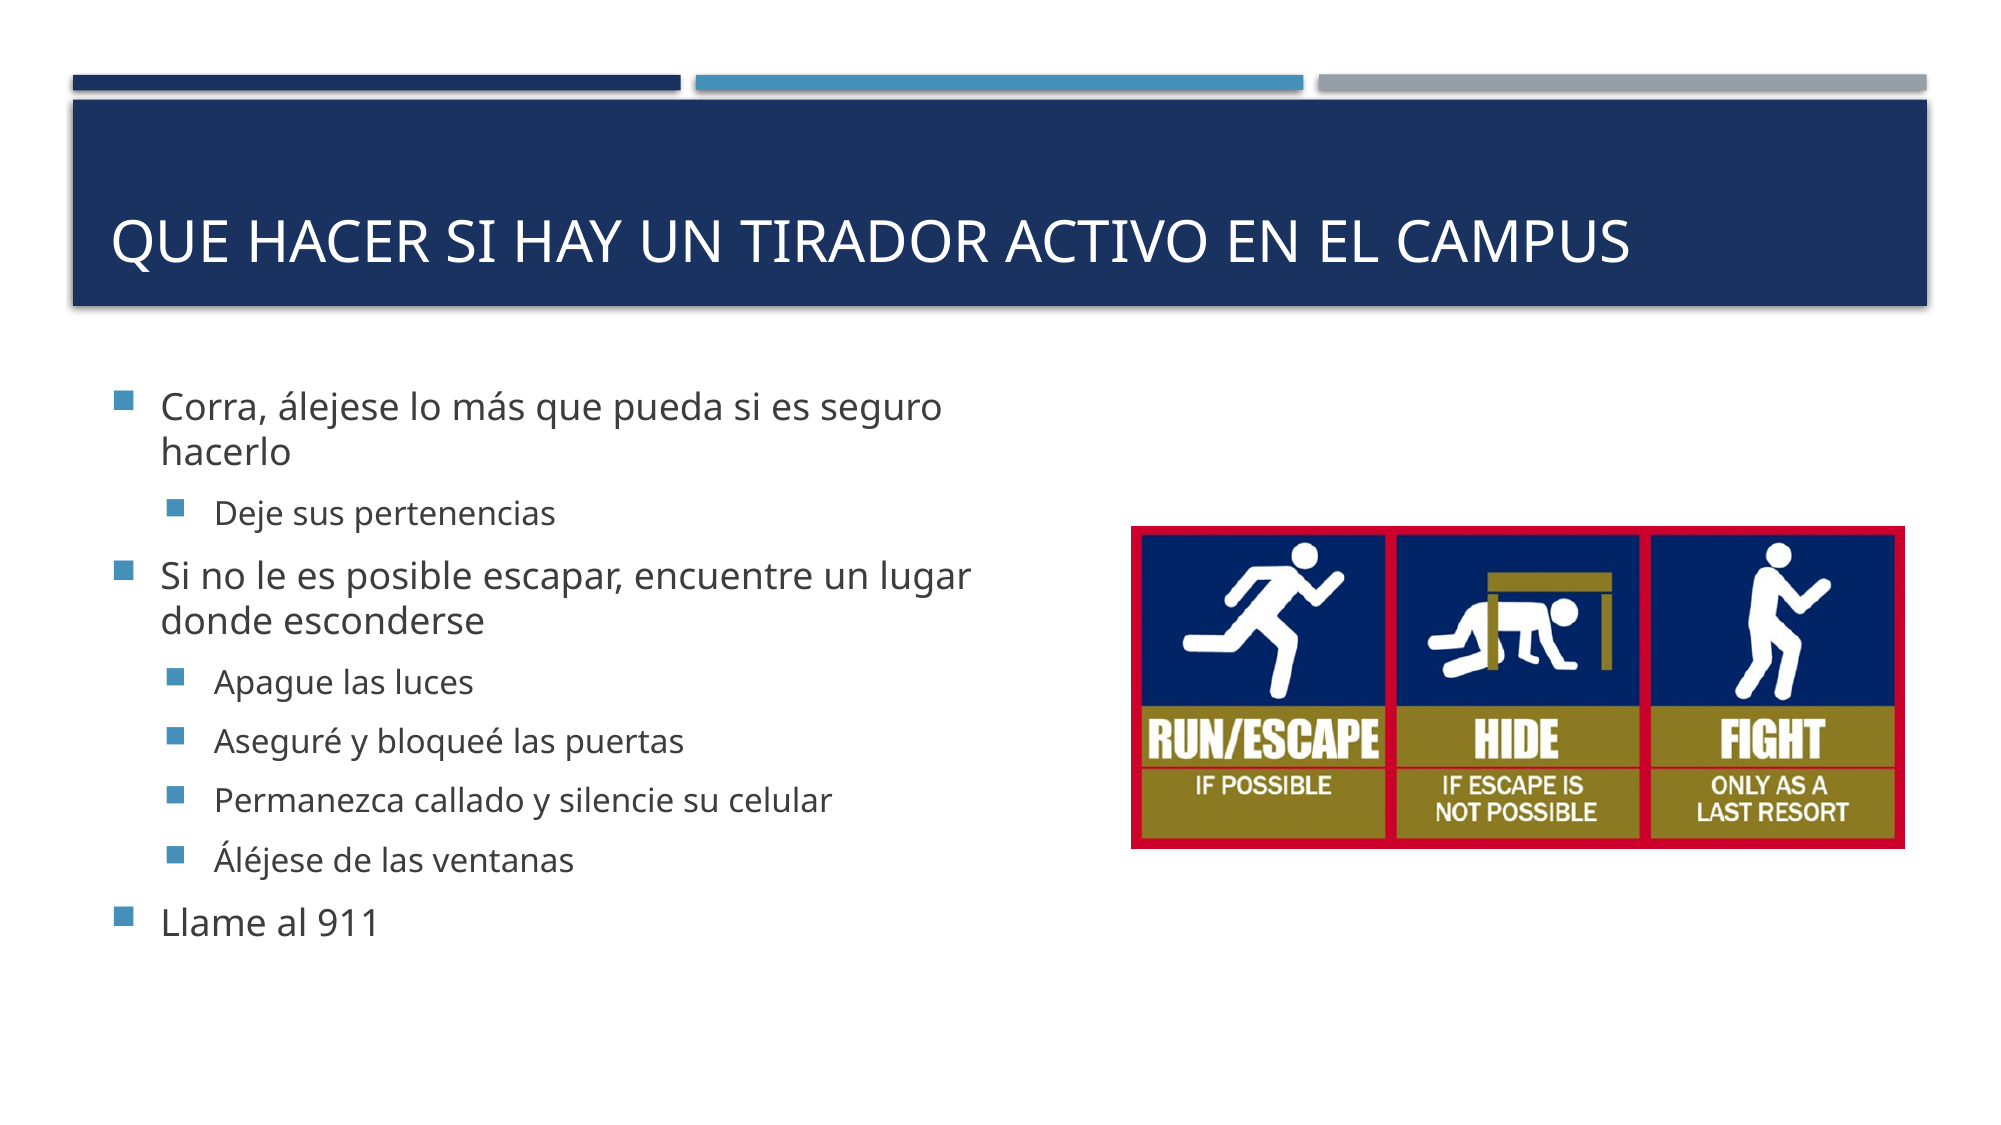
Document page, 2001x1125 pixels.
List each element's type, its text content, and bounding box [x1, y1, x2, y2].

list Corra, álejese lo más que pueda si es seguro hacerlo Deje sus pertenencias Si no le es posible escapar, encuentre un lugar donde esconderse Apague las luces Aseguré y bloqueé las puertas Permanezca callado y silencie su celular Áléjese de las ventanas Llame al 911 [95, 365, 1043, 962]
title QUE HACER SI HAY UN TIRADOR ACTIVO EN EL CAMPUS [95, 119, 1905, 282]
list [1131, 526, 1906, 849]
